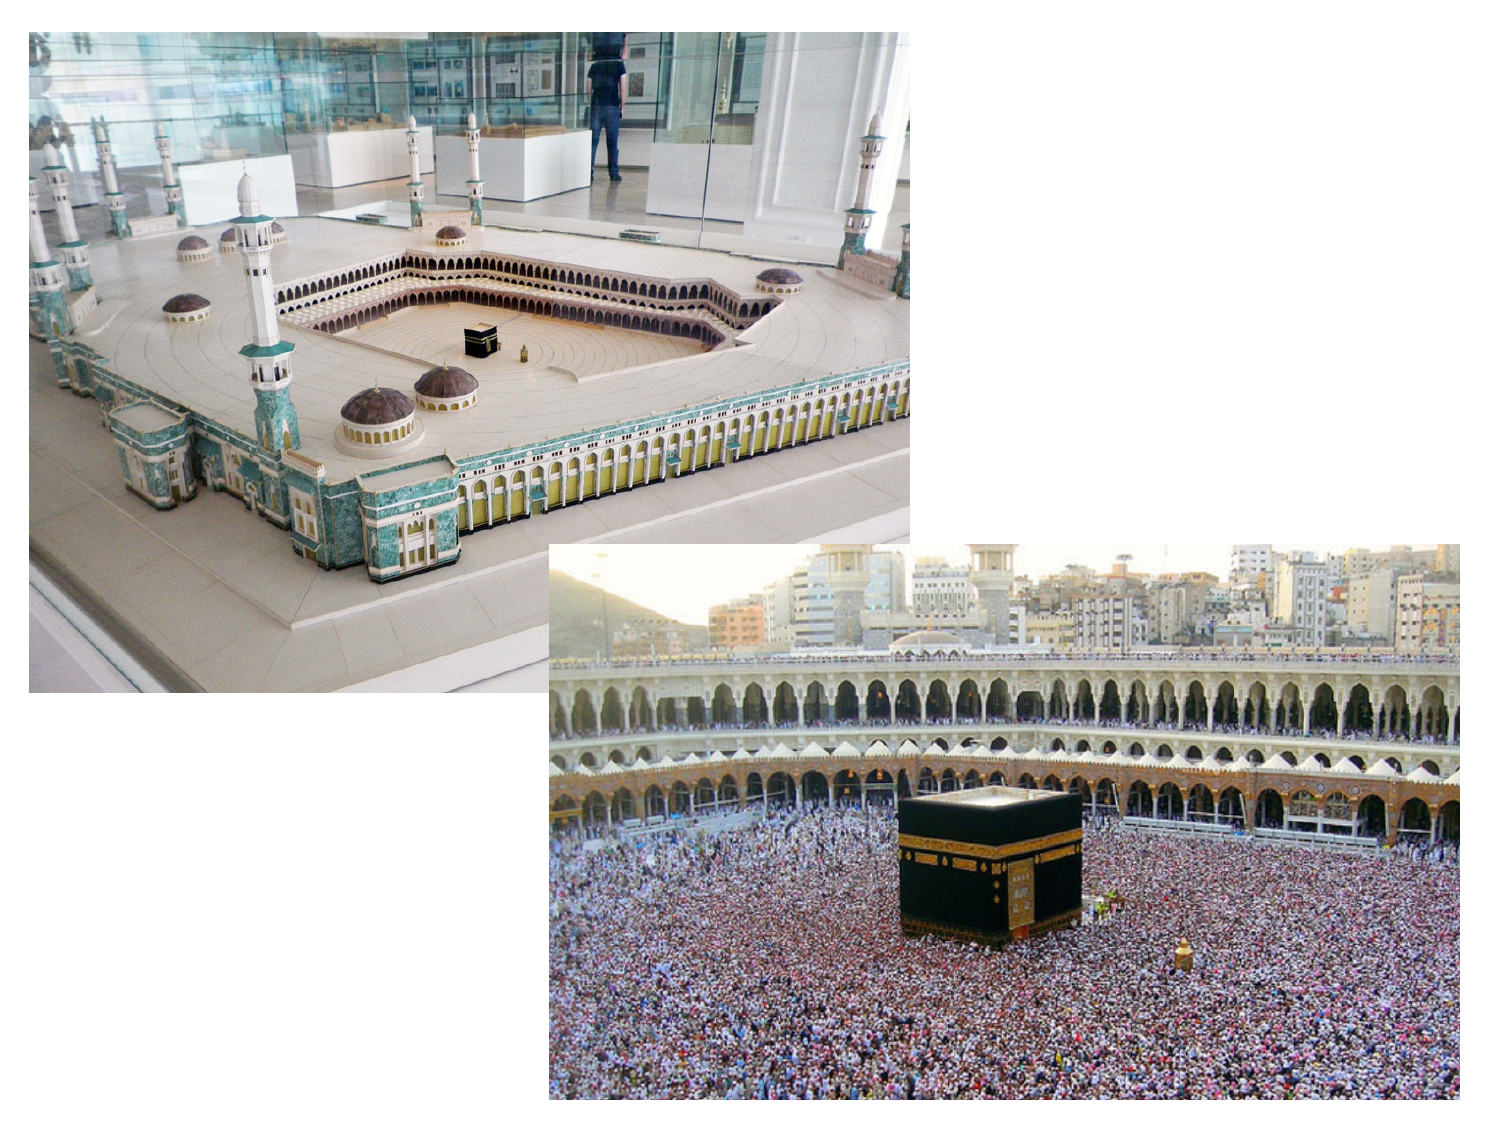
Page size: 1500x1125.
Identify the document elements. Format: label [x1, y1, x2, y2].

picture [29, 31, 910, 693]
list [548, 544, 1461, 1100]
